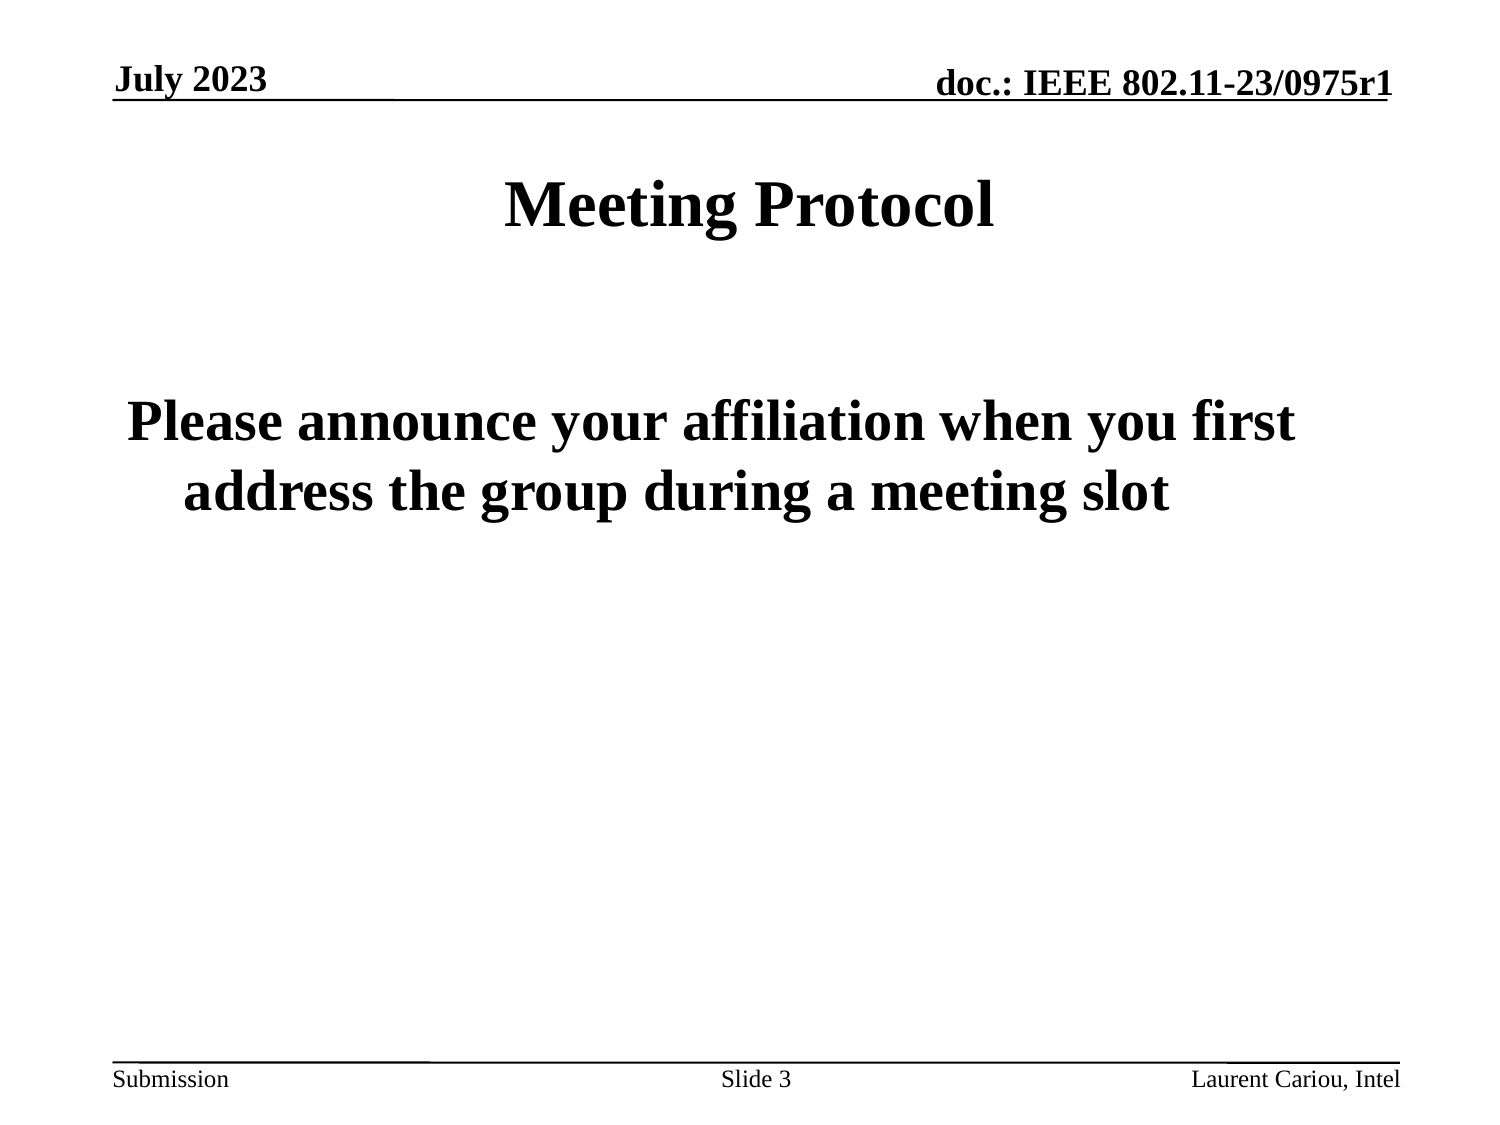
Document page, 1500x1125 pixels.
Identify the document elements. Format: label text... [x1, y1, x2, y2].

footer Laurent Cariou, Intel [878, 1061, 1402, 1093]
title Meeting Protocol [112, 112, 1388, 288]
list Please announce your affiliation when you first address the group during a meeting slot [112, 374, 1388, 513]
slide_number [114, 54, 493, 100]
slide_number Slide 3 [712, 1061, 800, 1123]
